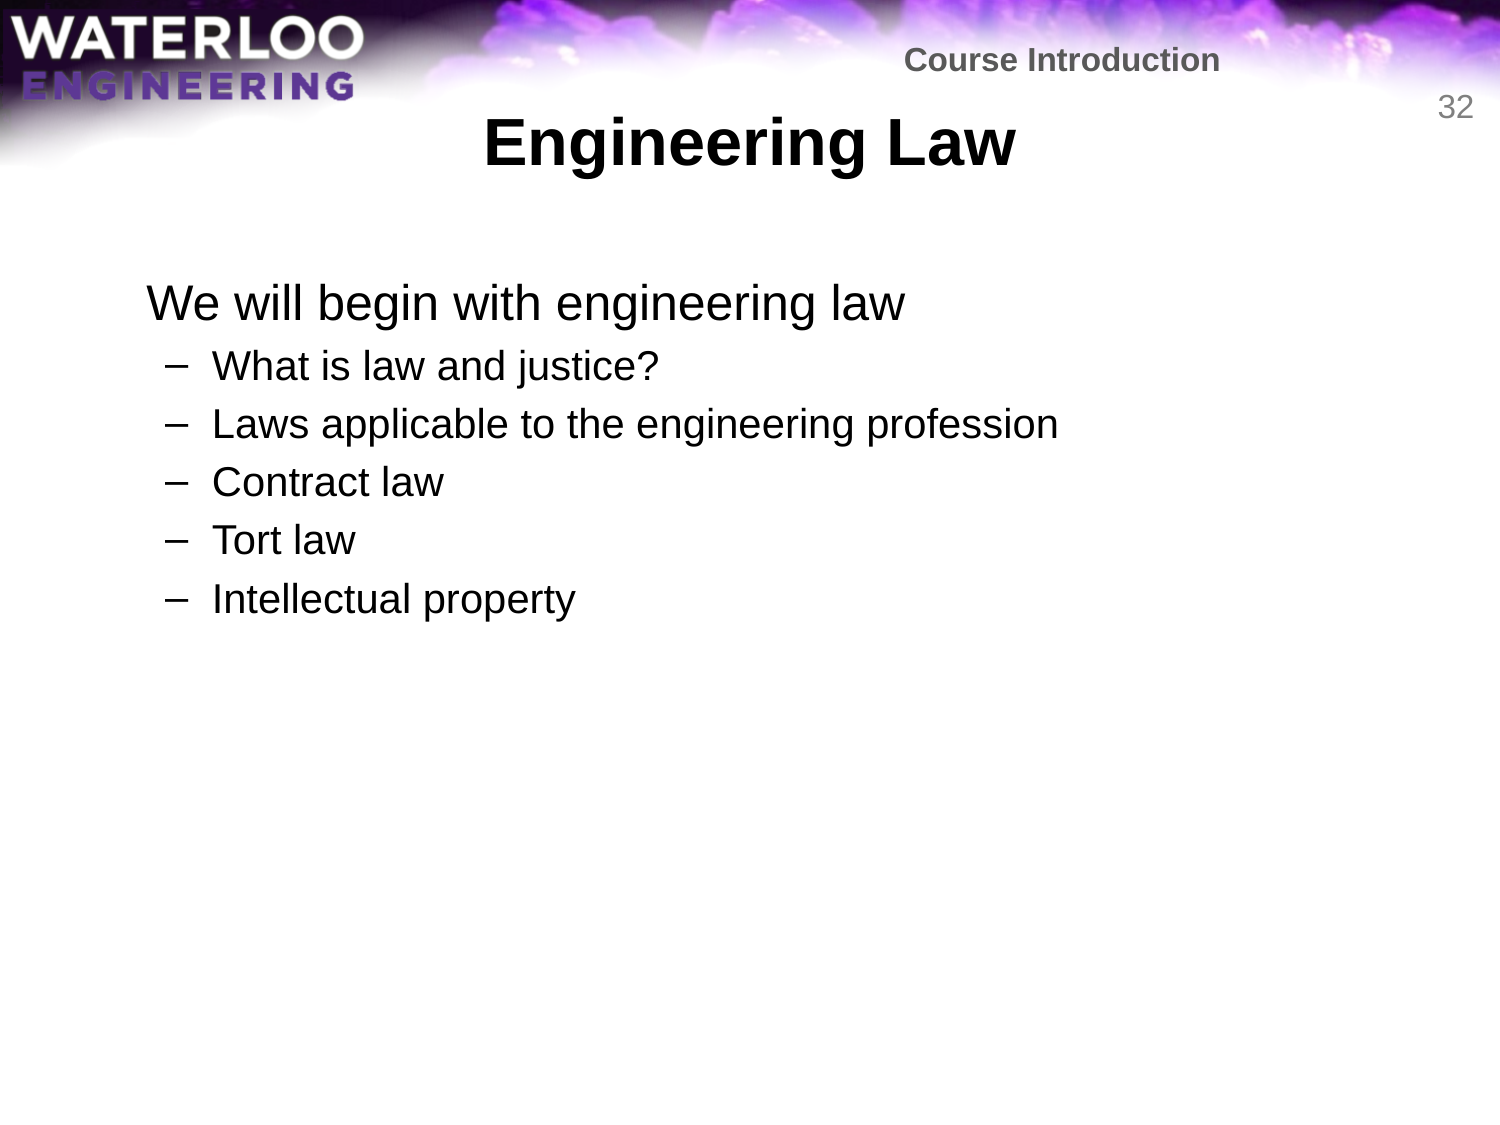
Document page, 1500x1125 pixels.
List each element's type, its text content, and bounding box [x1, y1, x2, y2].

list We will begin with engineering law What is law and justice? Laws applicable to the engineering profession Contract law Tort law Intellectual property [74, 262, 1426, 1020]
footer Course Introduction [535, 31, 1236, 74]
picture [0, 0, 1500, 1125]
slide_number 32 [1360, 73, 1490, 134]
title Engineering Law [74, 44, 1426, 233]
